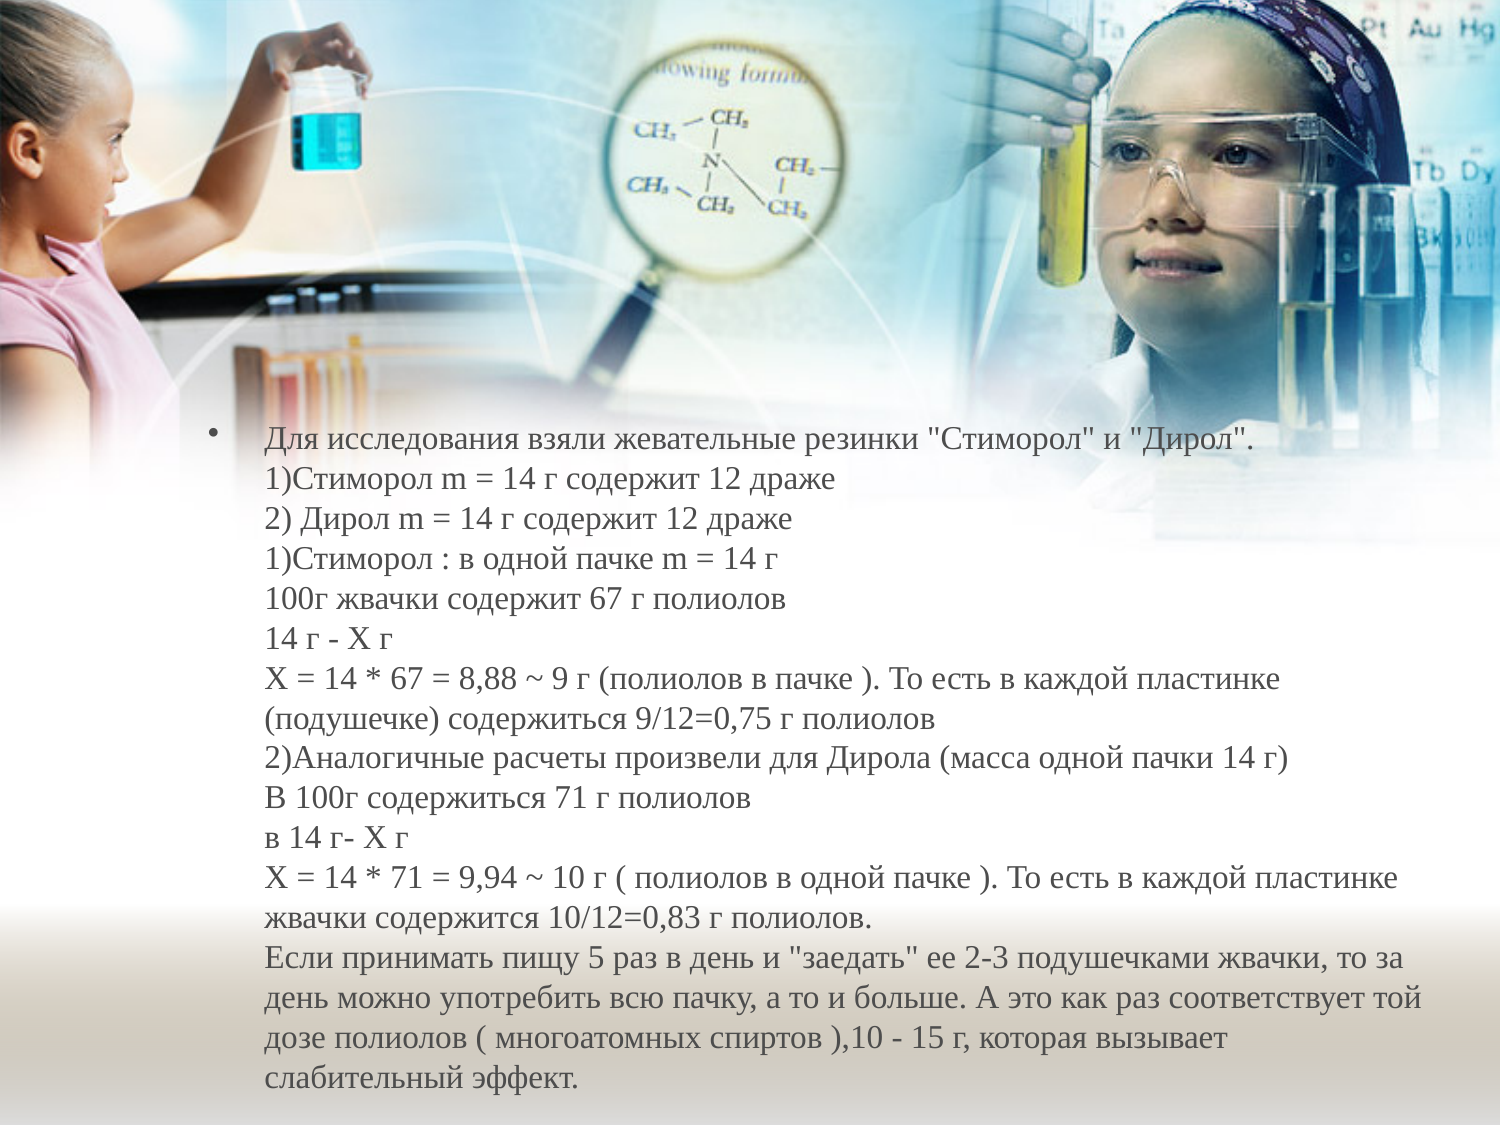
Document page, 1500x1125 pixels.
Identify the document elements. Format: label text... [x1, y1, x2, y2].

picture [0, 0, 1500, 936]
list Для исследования взяли жевательные резинки "Стиморол" и "Дирол". 1)Стиморол m = 14 г содержит 12 драже 2) Дирол m = 14 г содержит 12 драже 1)Стиморол : в одной пачке m = 14 г 100г жвачки содержит 67 г полиолов 14 г - Х г Х = 14 * 67 = 8,88 ~ 9 г (полиолов в пачке ). То есть в каждой пластинке (подушечке) содержиться 9/12=0,75 г полиолов 2)Аналогичные расчеты произвели для Дирола (масса одной пачки 14 г) В 100г содержиться 71 г полиолов в 14 г- Х г Х = 14 * 71 = 9,94 ~ 10 г ( полиолов в одной пачке ). То есть в каждой пластинке жвачки содержится 10/12=0,83 г полиолов. Если принимать пищу 5 раз в день и "заедать" ее 2-3 подушечками жвачки, то за день можно употребить всю пачку, а то и больше. А это как раз соответствует той дозе полиолов ( многоатомных спиртов ),10 - 15 г, которая вызывает слабительный эффект. [192, 408, 1447, 1059]
